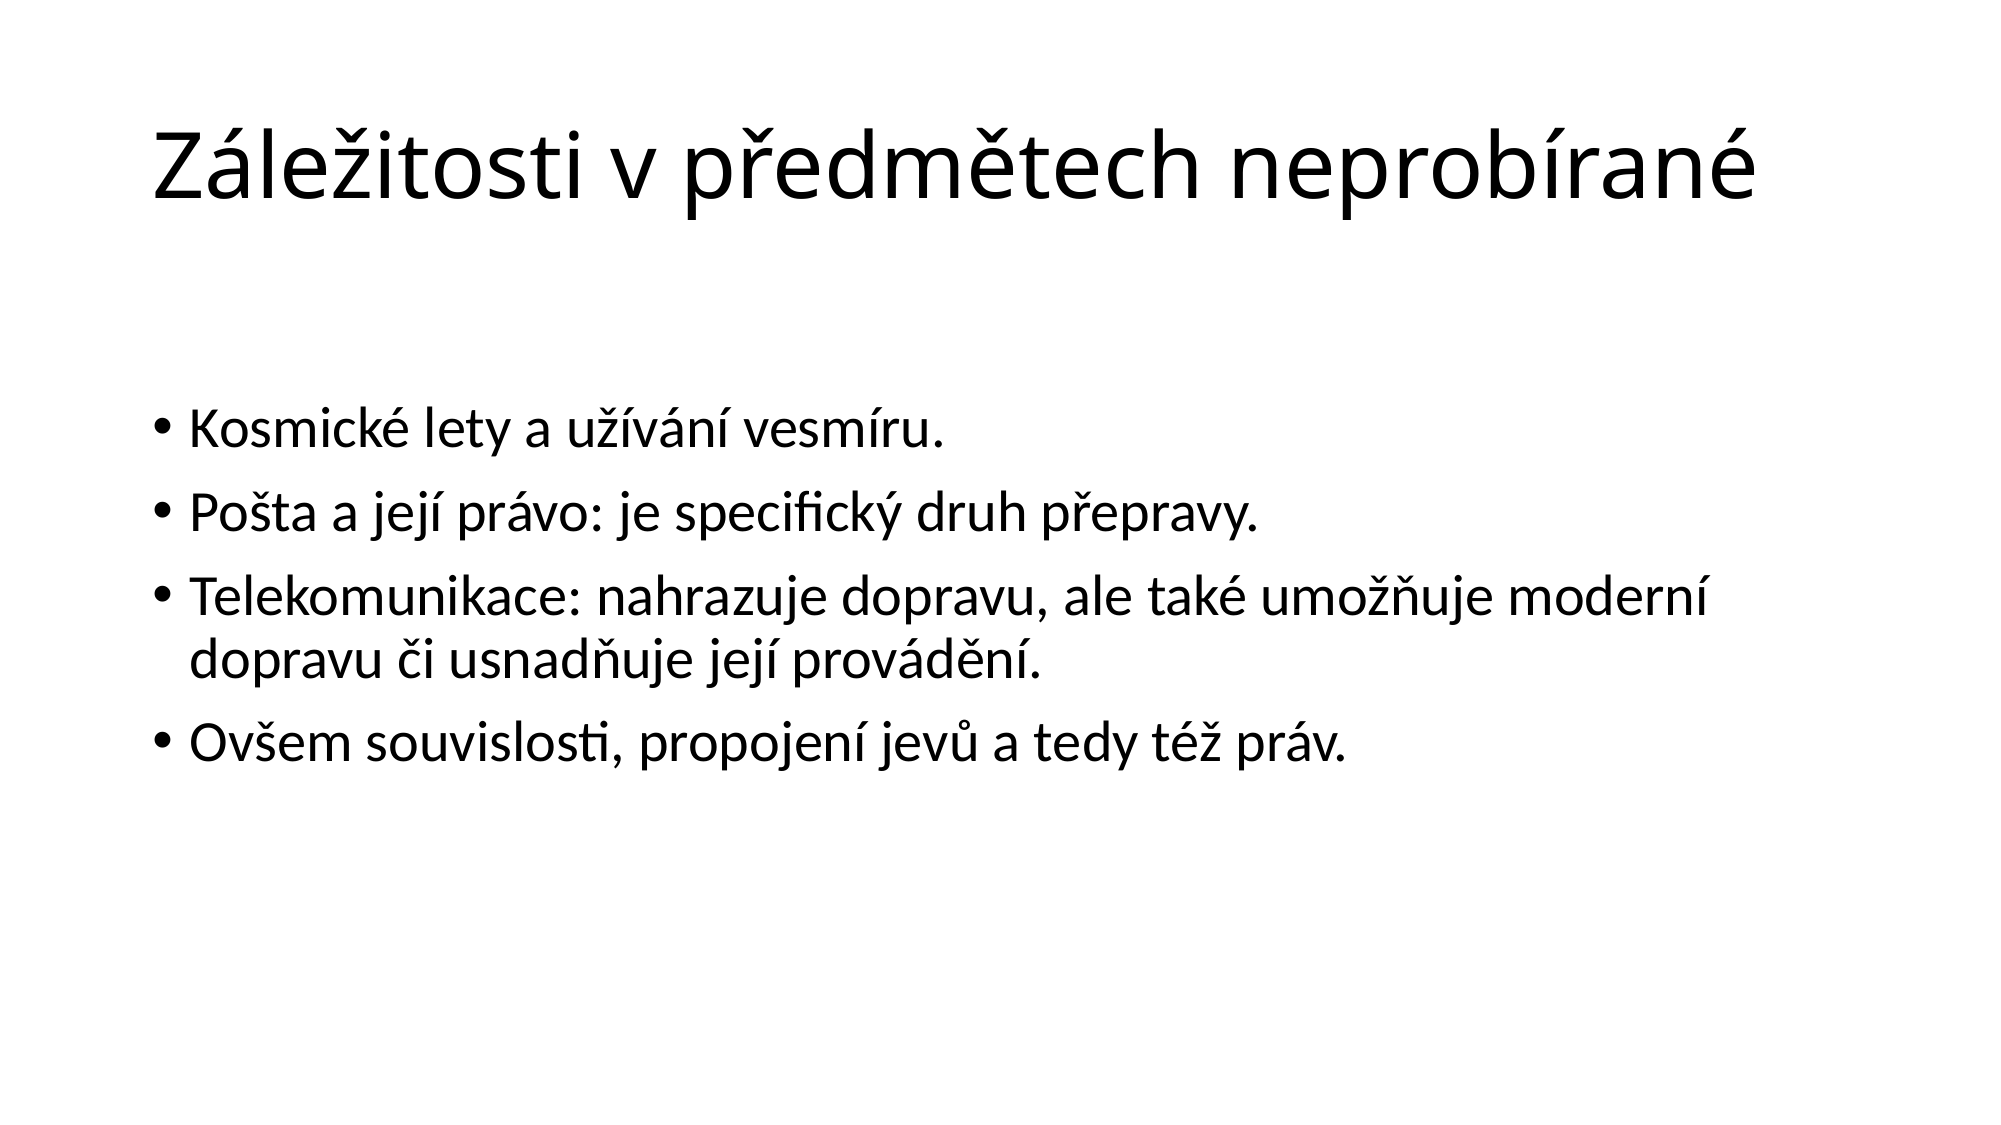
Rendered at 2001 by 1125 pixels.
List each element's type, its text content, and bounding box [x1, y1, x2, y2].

title Záležitosti v předmětech neprobírané [137, 59, 1863, 278]
list Kosmické lety a užívání vesmíru. Pošta a její právo: je specifický druh přepravy. Telekomunikace: nahrazuje dopravu, ale také umožňuje moderní dopravu či usnadňuje její provádění. Ovšem souvislosti, propojení jevů a tedy též práv. [137, 299, 1863, 1014]
